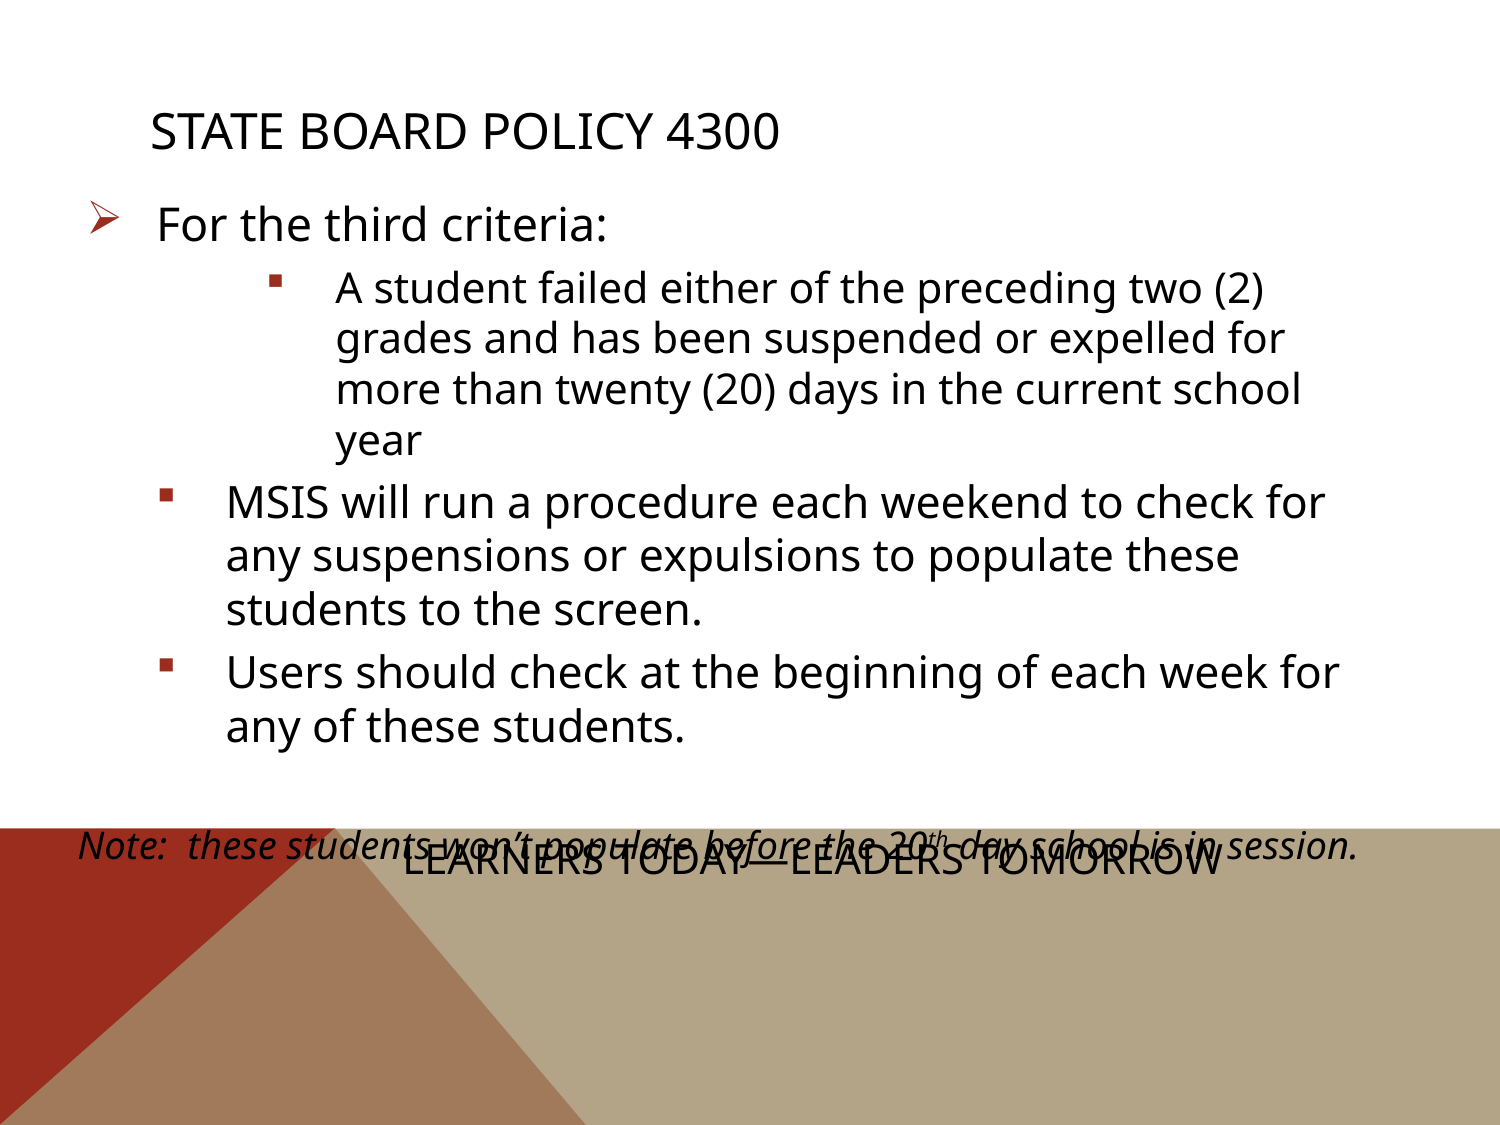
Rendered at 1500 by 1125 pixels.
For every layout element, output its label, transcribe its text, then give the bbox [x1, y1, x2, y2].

text_box Learners Today—Leaders Tomorrow [387, 825, 1500, 890]
list For the third criteria: A student failed either of the preceding two (2) grades and has been suspended or expelled for more than twenty (20) days in the current school year MSIS will run a procedure each weekend to check for any suspensions or expulsions to populate these students to the screen. Users should check at the beginning of each week for any of these students. Note: these students won’t populate before the 20th day school is in session. [62, 187, 1413, 913]
title State board policy 4300 [135, 60, 1369, 187]
